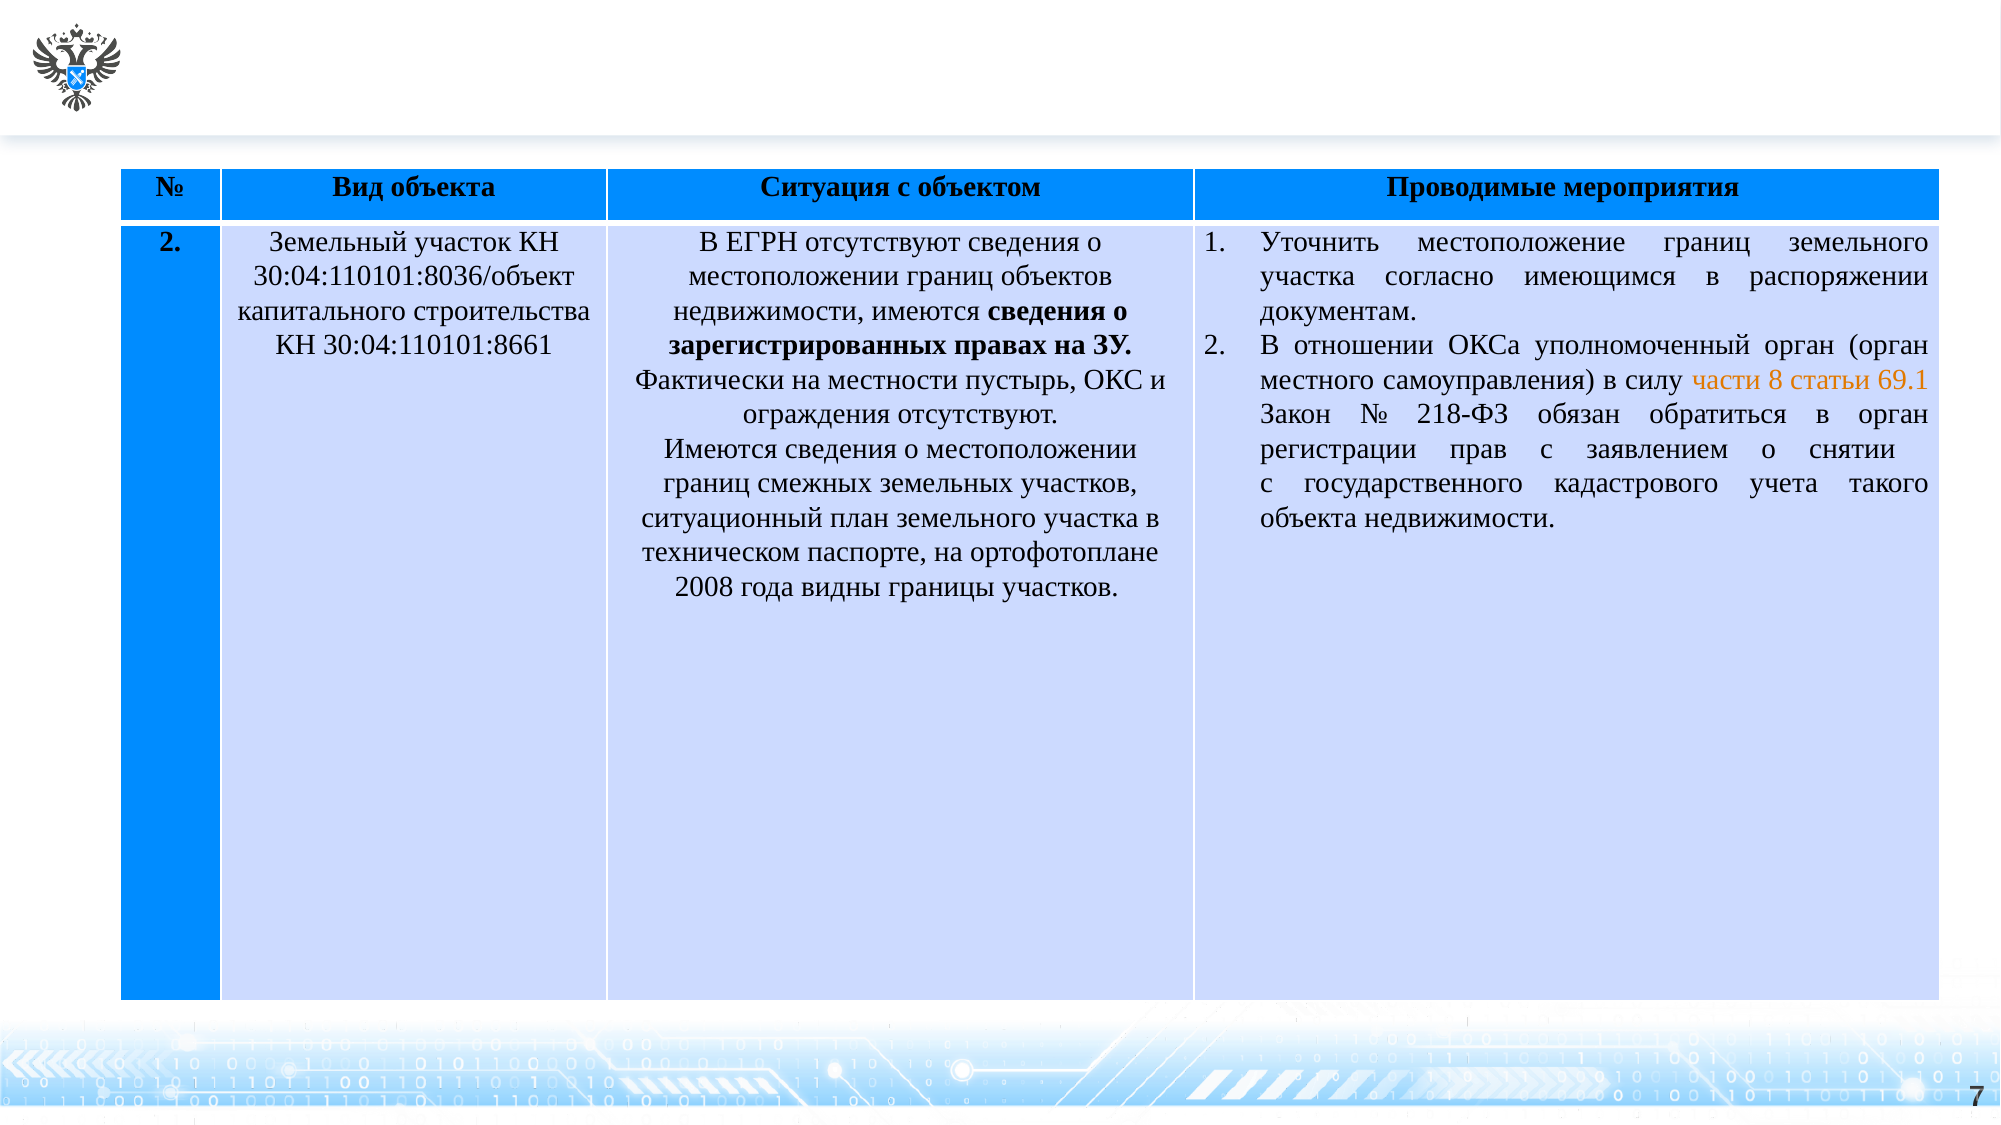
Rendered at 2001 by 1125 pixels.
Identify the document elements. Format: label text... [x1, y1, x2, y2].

table_header Вид объекта [222, 169, 606, 220]
table_cell В ЕГРН отсутствуют сведения о местоположении границ объектов недвижимости, имеются сведения о зарегистрированных правах на ЗУ. Фактически на местности пустырь, ОКС и ограждения отсутствуют. Имеются сведения о местоположении границ смежных земельных участков, ситуационный план земельного участка в техническом паспорте, на ортофотоплане 2008 года видны границы участков. [608, 226, 1193, 1000]
picture [28, 23, 129, 114]
table_cell 2. [121, 226, 220, 1000]
table_cell Уточнить местоположение границ земельного участка согласно имеющимся в распоряжении документам. В отношении ОКСа уполномоченный орган (орган местного самоуправления) в силу части 8 статьи 69.1 Закон № 218-ФЗ обязан обратиться в орган регистрации прав с заявлением о снятии с государственного кадастрового учета такого объекта недвижимости. [1195, 226, 1939, 1000]
slide_number 7 [1550, 1065, 2000, 1125]
table_header Ситуация с объектом [608, 169, 1193, 220]
table_header № [121, 169, 220, 220]
table_header Проводимые мероприятия [1195, 169, 1939, 220]
picture [0, 958, 2000, 1125]
table_cell Земельный участок КН 30:04:110101:8036/объект капитального строительства КН 30:04:110101:8661 [222, 226, 606, 1000]
